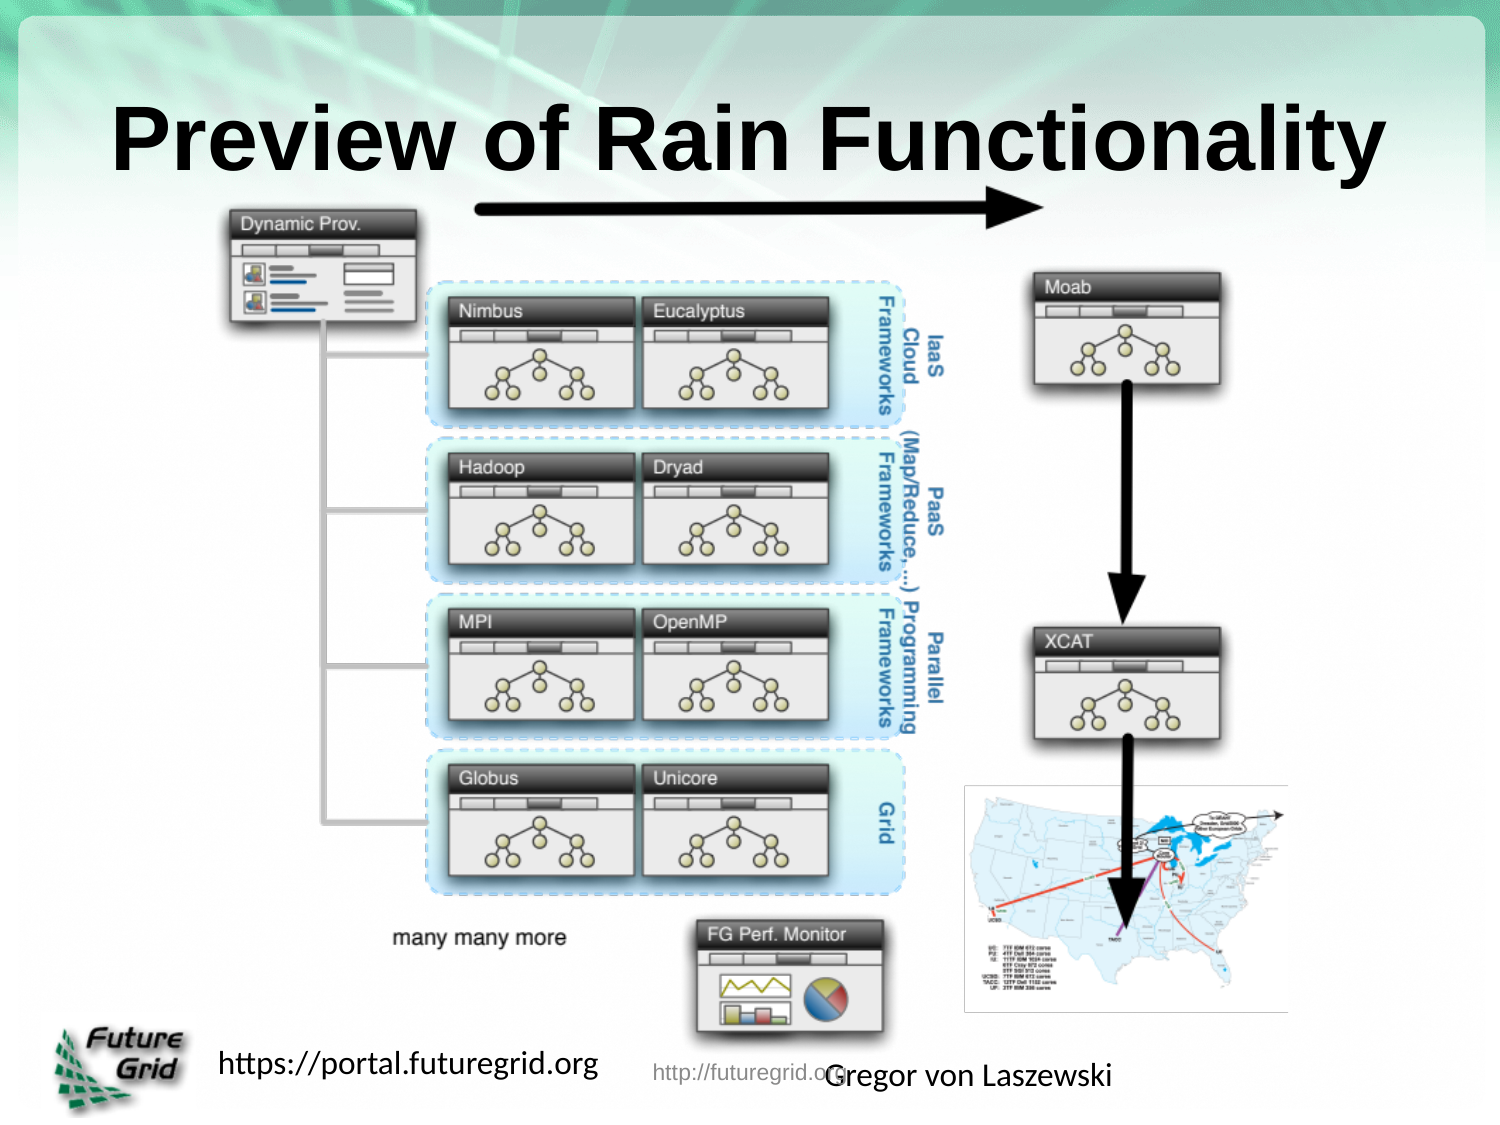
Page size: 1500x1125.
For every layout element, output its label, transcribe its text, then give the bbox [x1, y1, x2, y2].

picture [0, 0, 1500, 1125]
title Preview of Rain Functionality [81, 52, 1419, 225]
text_box http://futuregrid.org [519, 1065, 981, 1086]
